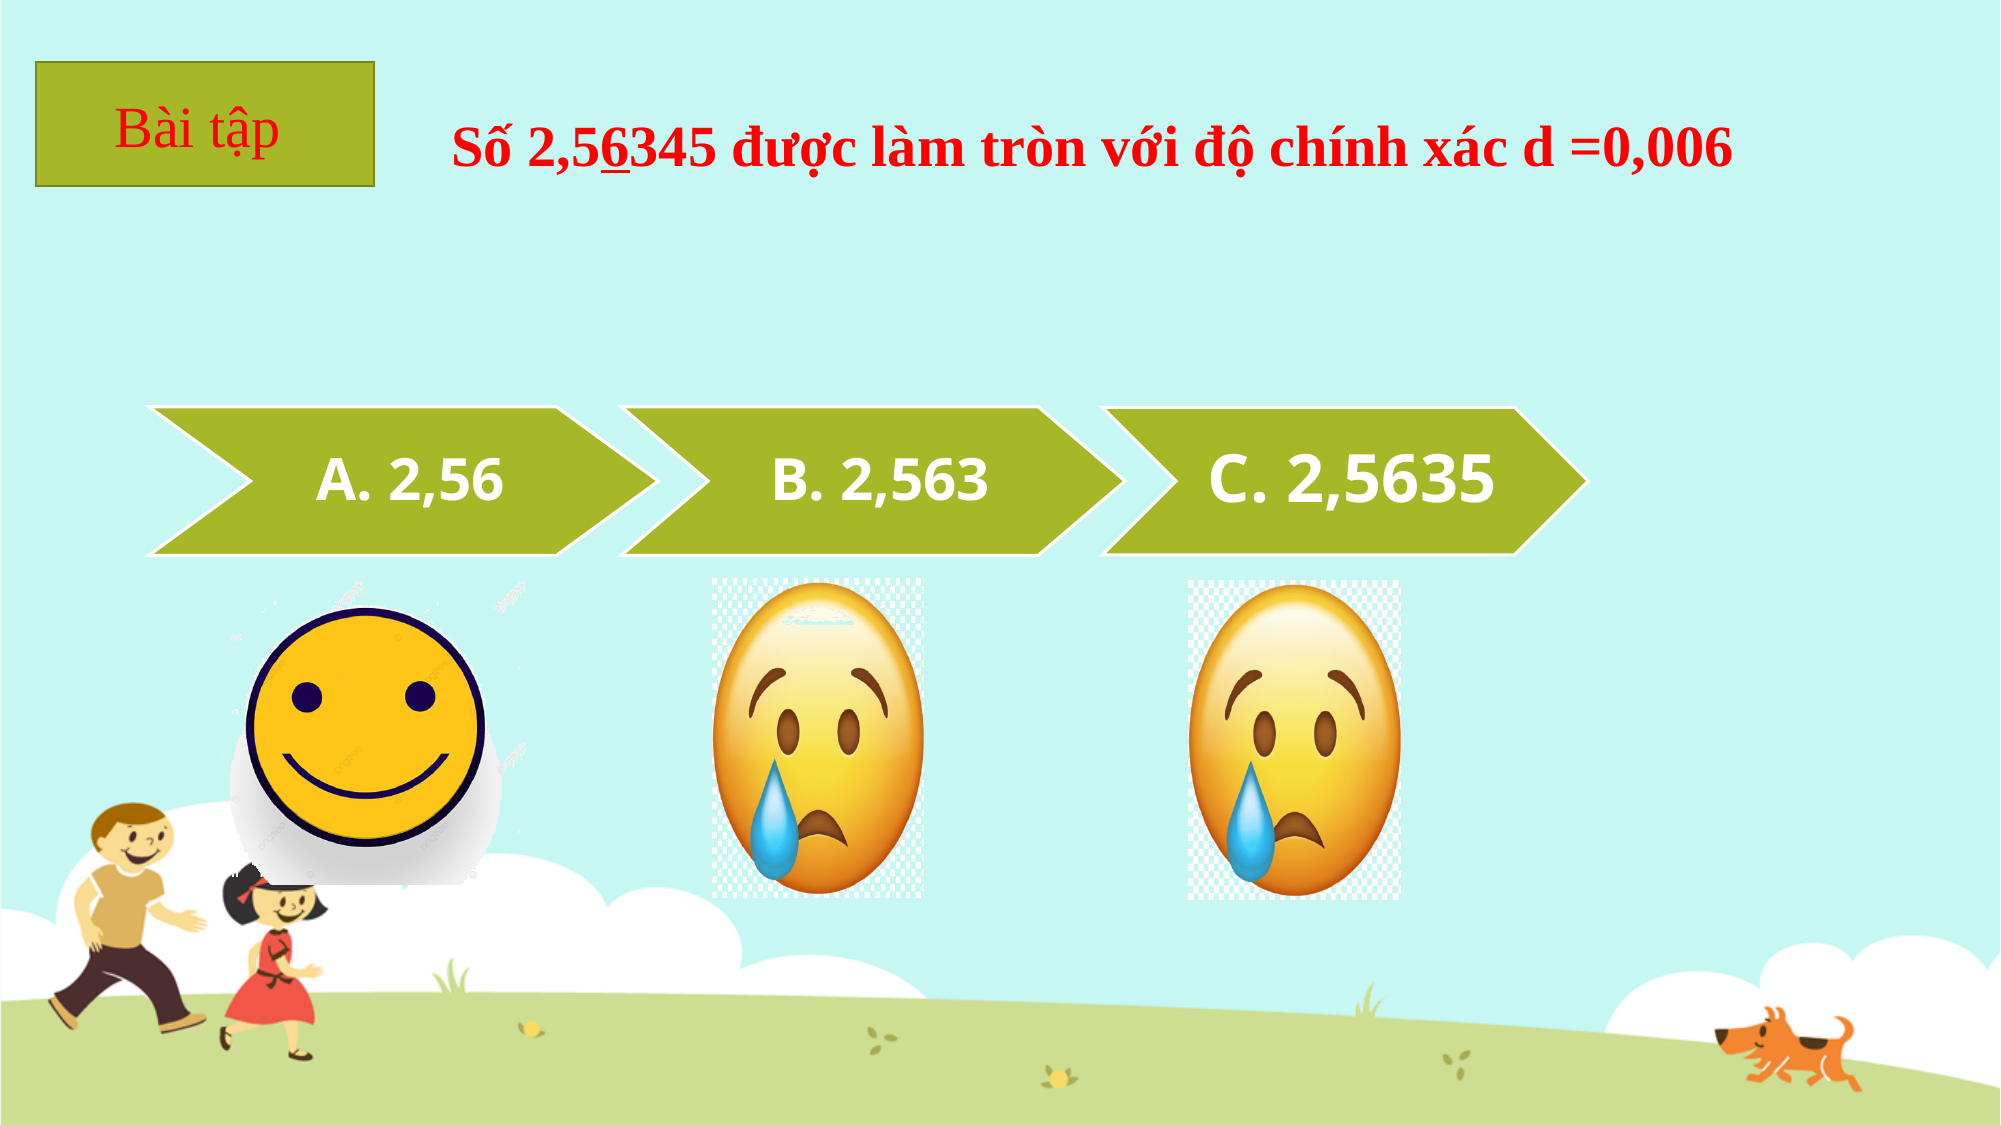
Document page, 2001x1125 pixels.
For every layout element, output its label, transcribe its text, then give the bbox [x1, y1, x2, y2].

text_box Số 2,56345 được làm tròn với độ chính xác d =0,006 [436, 35, 1764, 186]
text_box C. 2,5635 [1098, 405, 1591, 557]
text_box B. 2,563 [616, 405, 1128, 557]
picture [0, 0, 2001, 1125]
text_box A. 2,56 [143, 405, 662, 557]
text_box Bài tập [35, 61, 375, 187]
